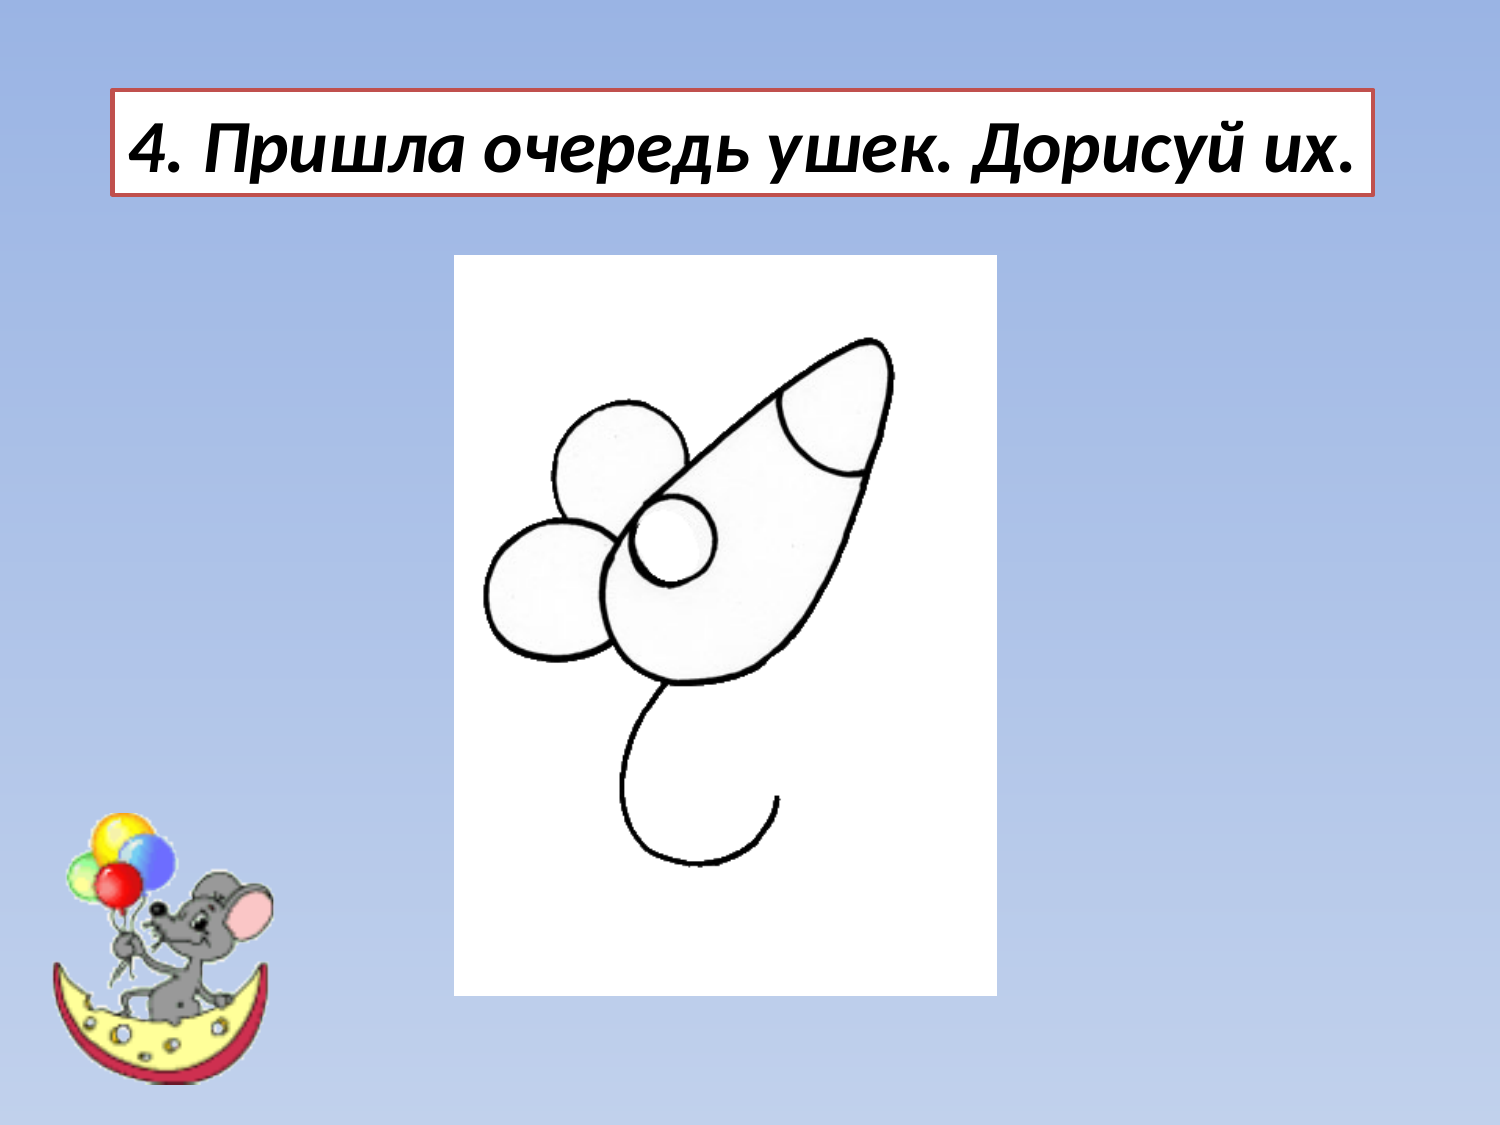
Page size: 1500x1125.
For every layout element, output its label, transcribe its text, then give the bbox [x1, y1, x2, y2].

picture [29, 812, 302, 1086]
picture [454, 255, 998, 997]
text_box 4. Пришла очередь ушек. Дорисуй их. [110, 88, 1375, 197]
